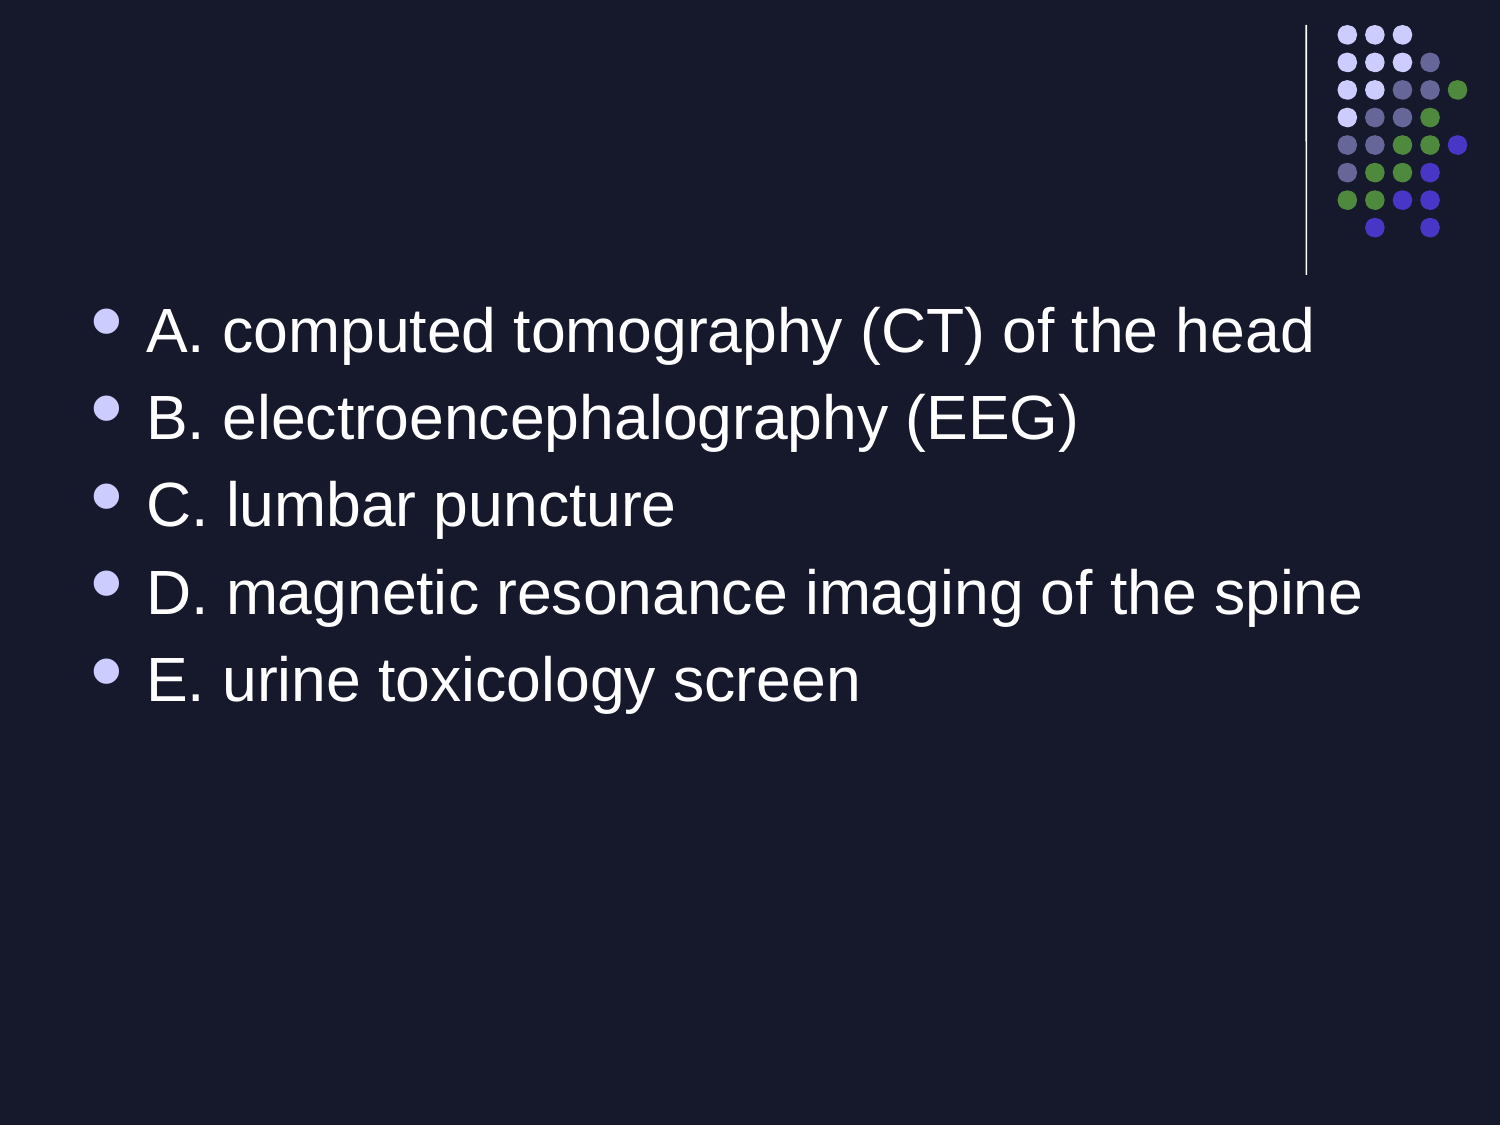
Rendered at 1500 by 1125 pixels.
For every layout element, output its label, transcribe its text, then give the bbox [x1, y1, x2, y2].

list A. computed tomography (CT) of the head B. electroencephalography (EEG) C. lumbar puncture D. magnetic resonance imaging of the spine E. urine toxicology screen [74, 281, 1426, 1006]
